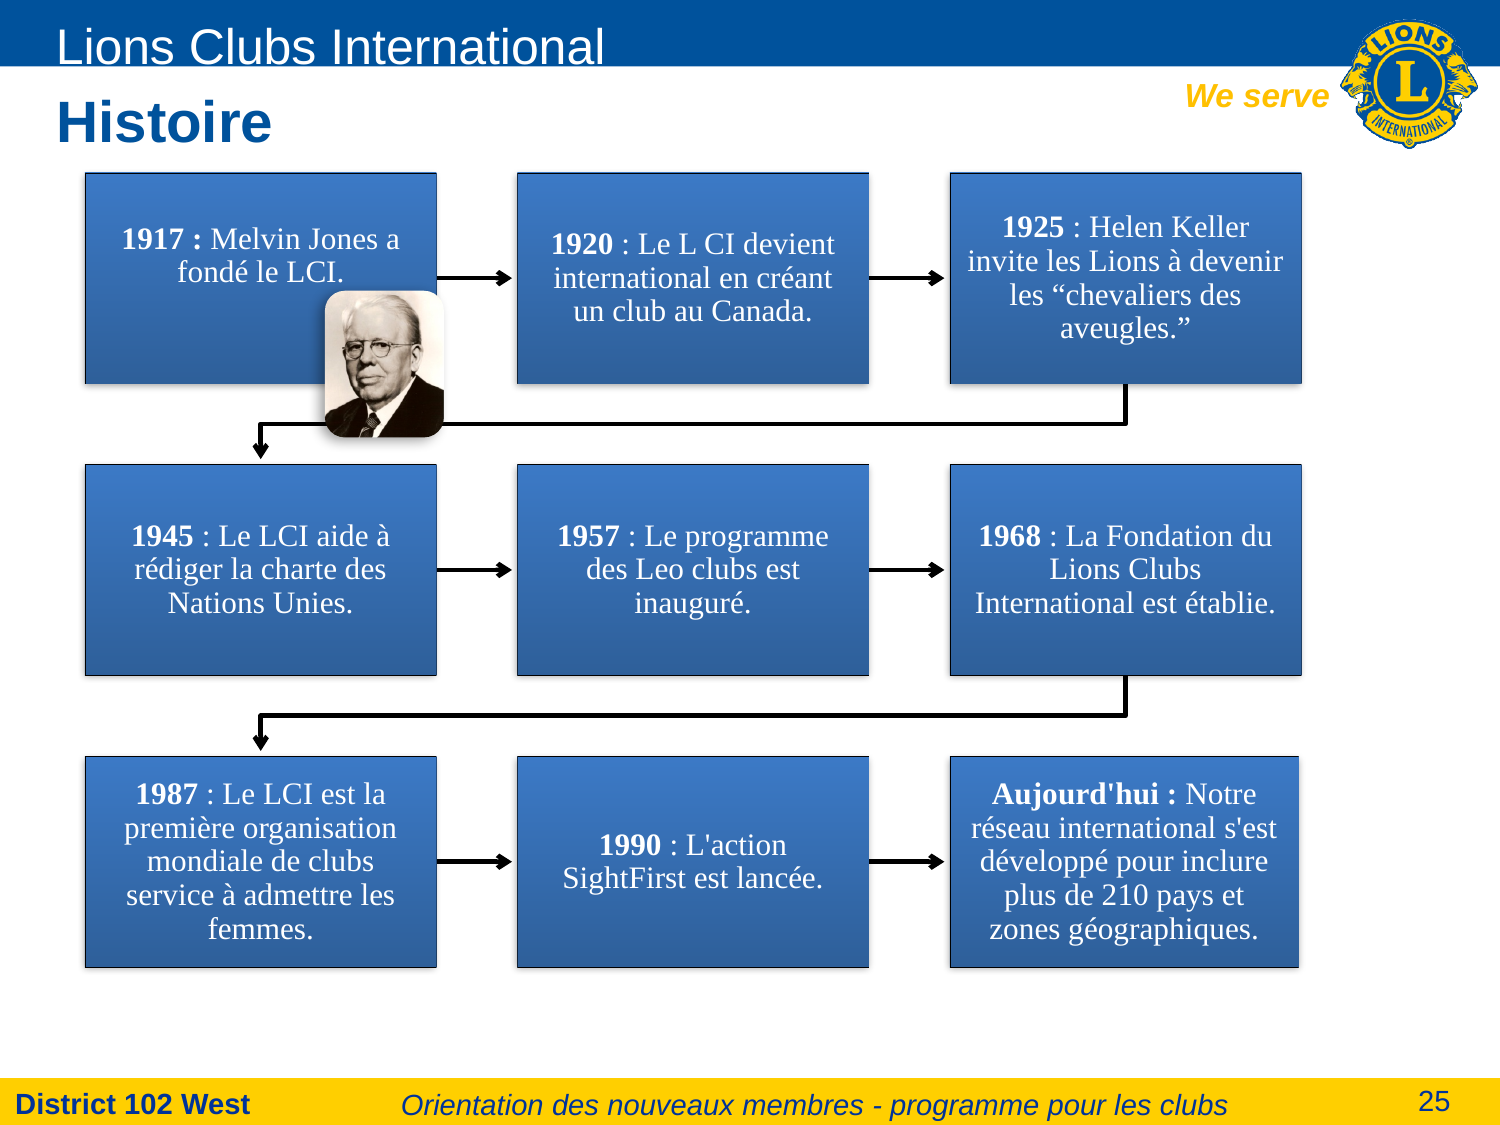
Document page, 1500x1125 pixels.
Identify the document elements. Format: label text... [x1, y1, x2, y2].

picture [1340, 19, 1478, 149]
slide_number 25 [1269, 1082, 1466, 1118]
footer Orientation des nouveaux membres - programme pour les clubs [266, 1078, 1365, 1125]
picture [324, 290, 445, 438]
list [34, 184, 1459, 1048]
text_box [76, 172, 1310, 968]
title Histoire [41, 89, 1169, 149]
